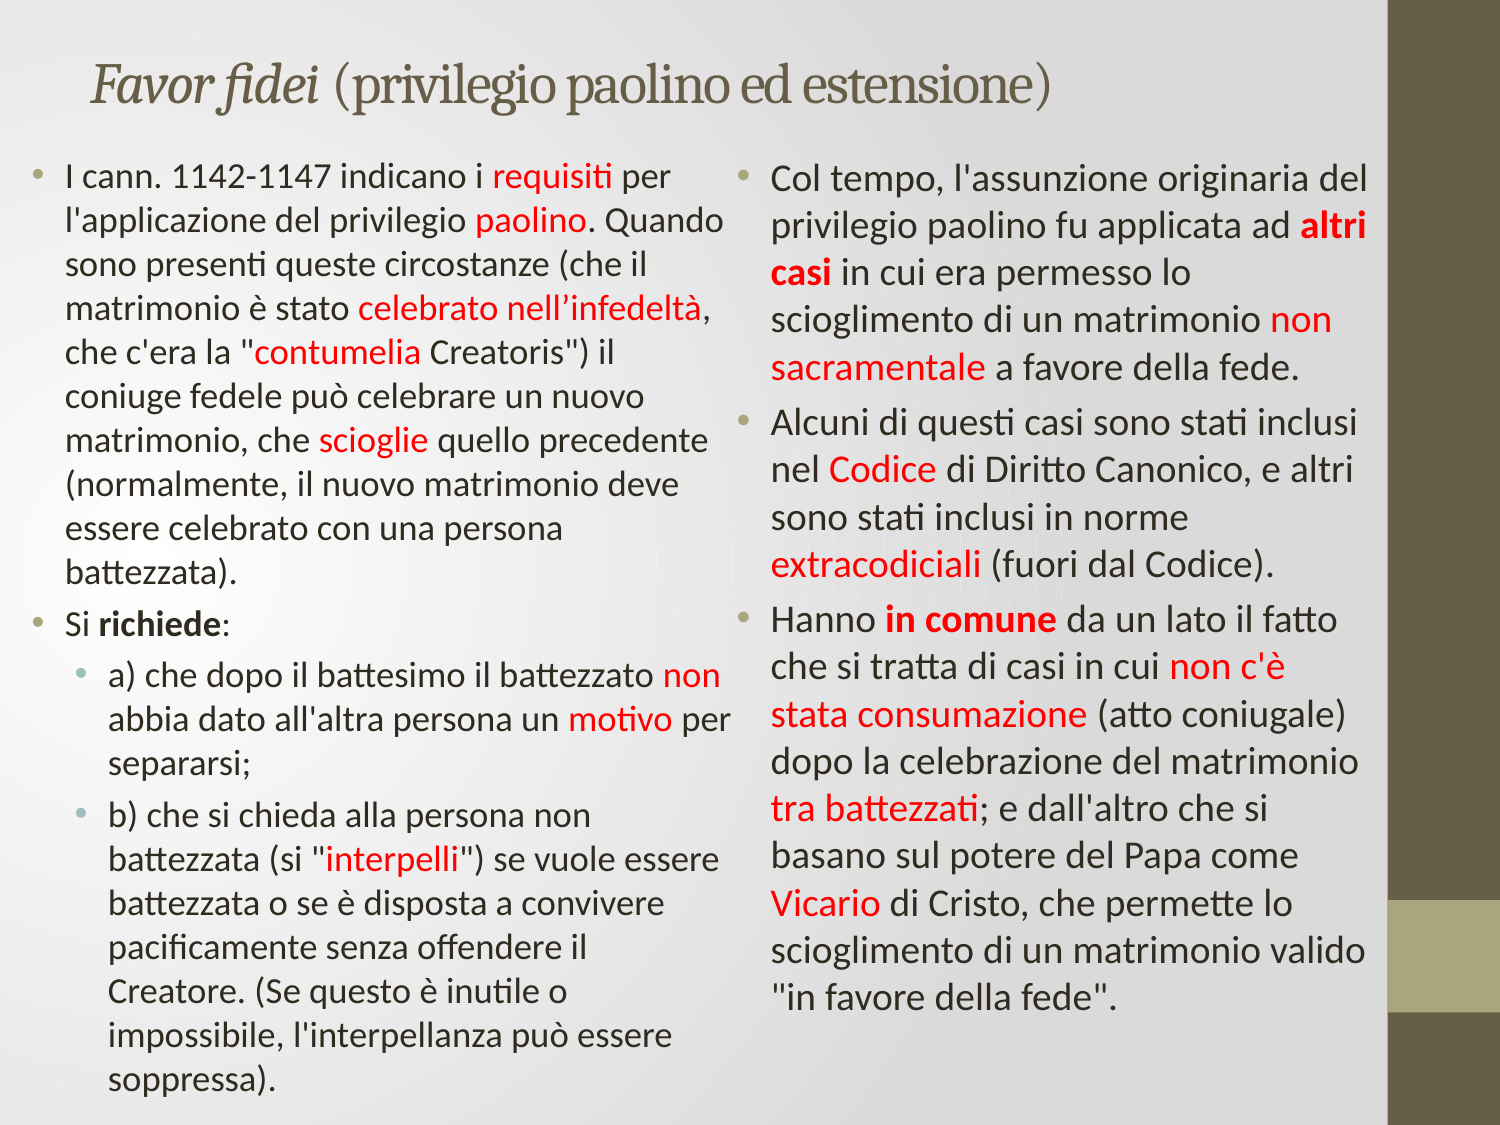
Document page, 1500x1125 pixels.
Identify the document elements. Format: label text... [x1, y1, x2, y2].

list Col tempo, l'assunzione originaria del privilegio paolino fu applicata ad altri casi in cui era permesso lo scioglimento di un matrimonio non sacramentale a favore della fede. Alcuni di questi casi sono stati inclusi nel Codice di Diritto Canonico, e altri sono stati inclusi in norme extracodiciali (fuori dal Codice). Hanno in comune da un lato il fatto che si tratta di casi in cui non c'è stata consumazione (atto coniugale) dopo la celebrazione del matrimonio tra battezzati; e dall'altro che si basano sul potere del Papa come Vicario di Cristo, che permette lo scioglimento di un matrimonio valido "in favore della fede". [704, 144, 1388, 1087]
title Favor fidei (privilegio paolino ed estensione) [75, 45, 1325, 116]
list I cann. 1142-1147 indicano i requisiti per l'applicazione del privilegio paolino. Quando sono presenti queste circostanze (che il matrimonio è stato celebrato nell’infedeltà, che c'era la "contumelia Creatoris") il coniuge fedele può celebrare un nuovo matrimonio, che scioglie quello precedente (normalmente, il nuovo matrimonio deve essere celebrato con una persona battezzata). Si richiede: a) che dopo il battesimo il battezzato non abbia dato all'altra persona un motivo per separarsi; b) che si chieda alla persona non battezzata (si "interpelli") se vuole essere battezzata o se è disposta a convivere pacificamente senza offendere il Creatore. (Se questo è inutile o impossibile, l'interpellanza può essere soppressa). [0, 144, 748, 1125]
